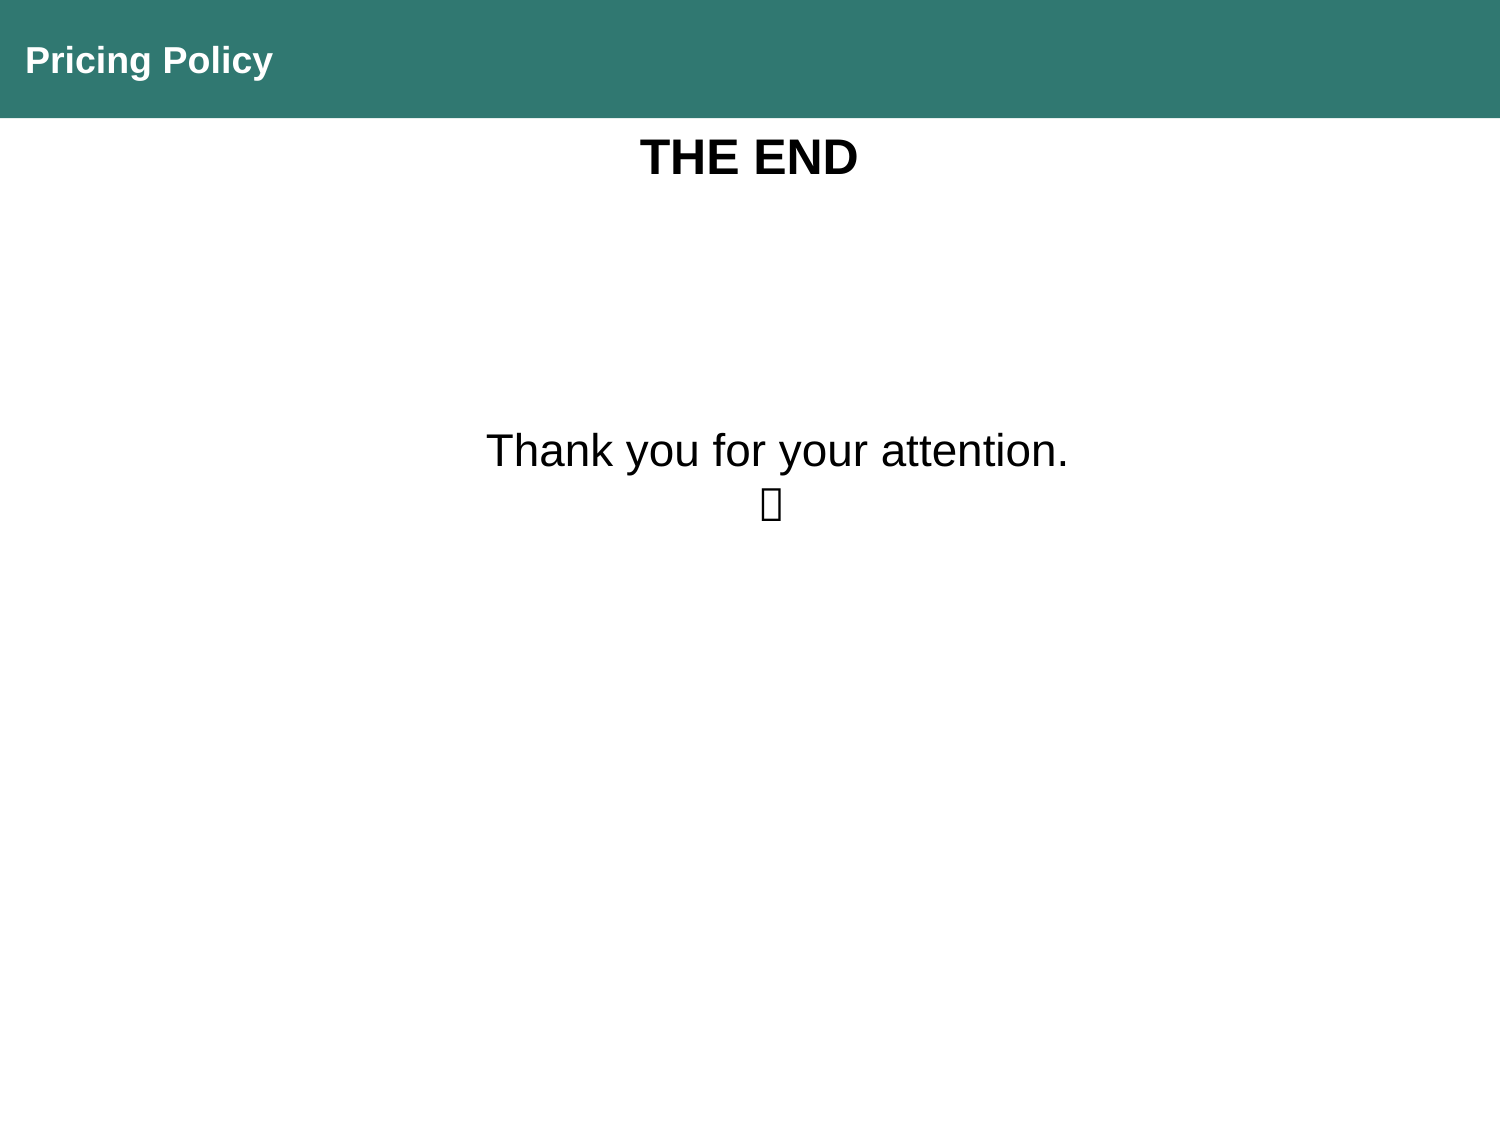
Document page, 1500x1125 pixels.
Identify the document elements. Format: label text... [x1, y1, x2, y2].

text_box THE END [55, 117, 1444, 193]
text_box Thank you for your attention.  [82, 248, 1474, 648]
text_box Pricing Policy [0, 0, 1500, 120]
